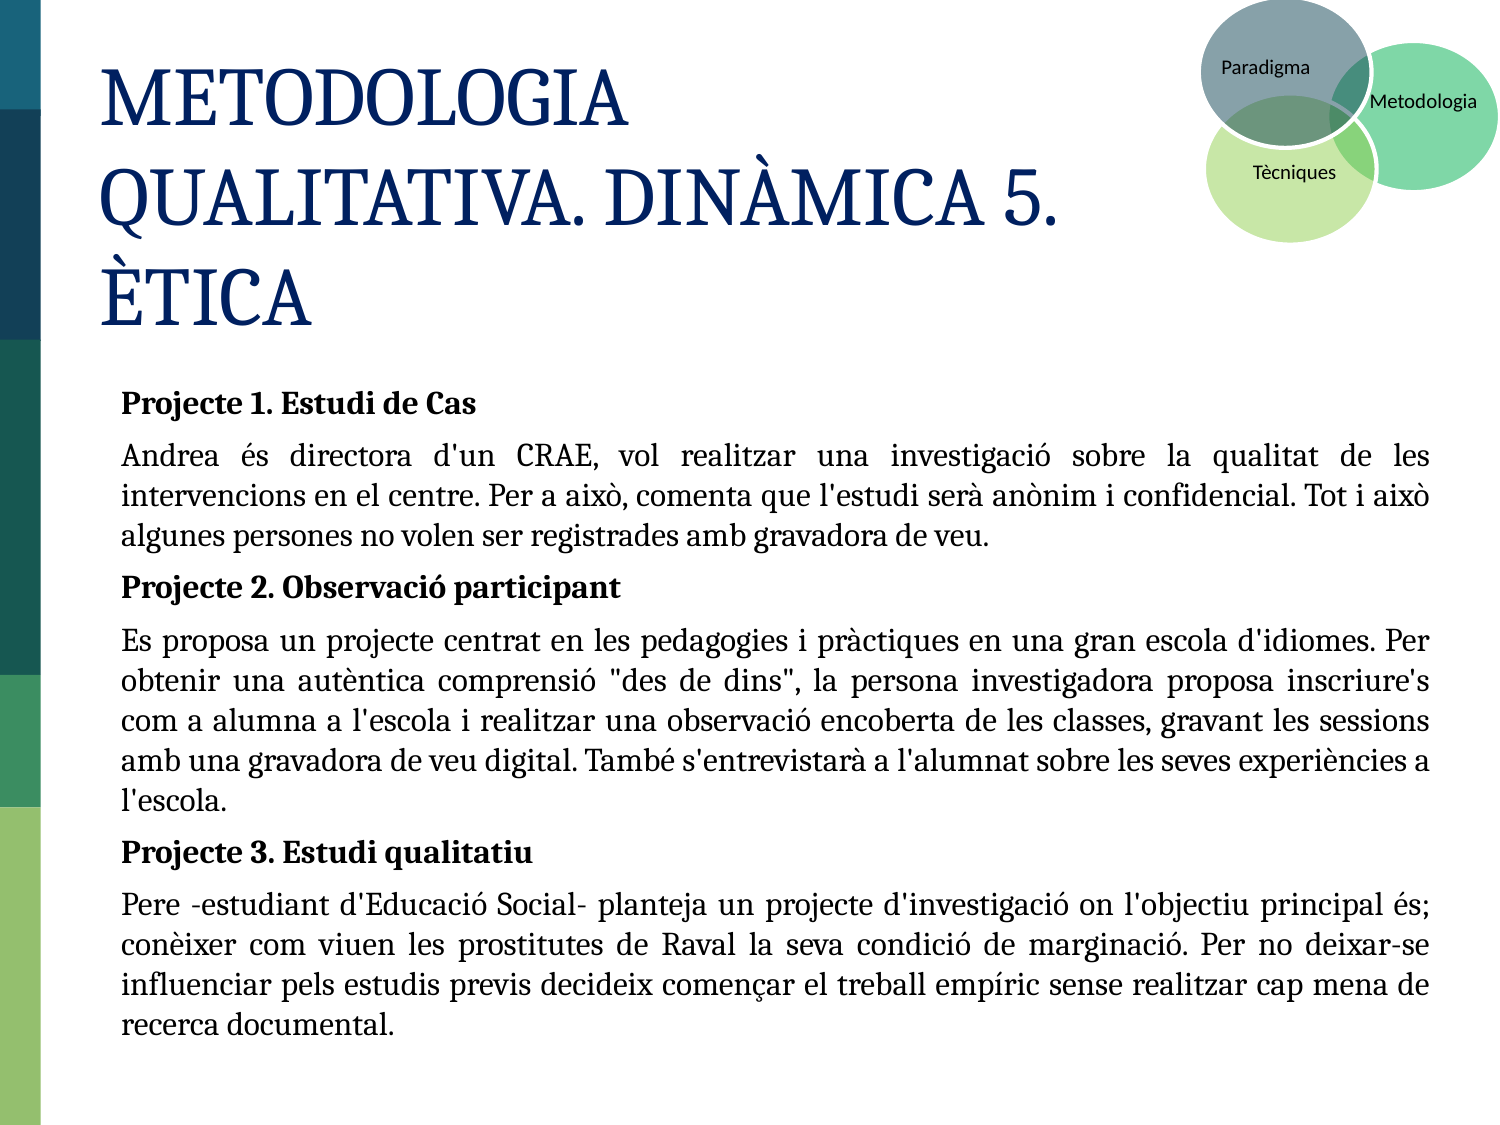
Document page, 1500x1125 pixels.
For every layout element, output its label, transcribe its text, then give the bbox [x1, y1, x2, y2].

text_box Projecte 1. Estudi de Cas Andrea és directora d'un CRAE, vol realitzar una investigació sobre la qualitat de les intervencions en el centre. Per a això, comenta que l'estudi serà anònim i confidencial. Tot i això algunes persones no volen ser registrades amb gravadora de veu. Projecte 2. Observació participant Es proposa un projecte centrat en les pedagogies i pràctiques en una gran escola d'idiomes. Per obtenir una autèntica comprensió "des de dins", la persona investigadora proposa inscriure's com a alumna a l'escola i realitzar una observació encoberta de les classes, gravant les sessions amb una gravadora de veu digital. També s'entrevistarà a l'alumnat sobre les seves experiències a l'escola. Projecte 3. Estudi qualitatiu Pere -estudiant d'Educació Social- planteja un projecte d'investigació on l'objectiu principal és; conèixer com viuen les prostitutes de Raval la seva condició de marginació. Per no deixar-se influenciar pels estudis previs decideix començar el treball empíric sense realitzar cap mena de recerca documental. [106, 373, 1447, 1050]
text_box Metodologia Qualitativa. Dinàmica 5. Ètica [85, 26, 1081, 141]
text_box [1198, 0, 1500, 245]
